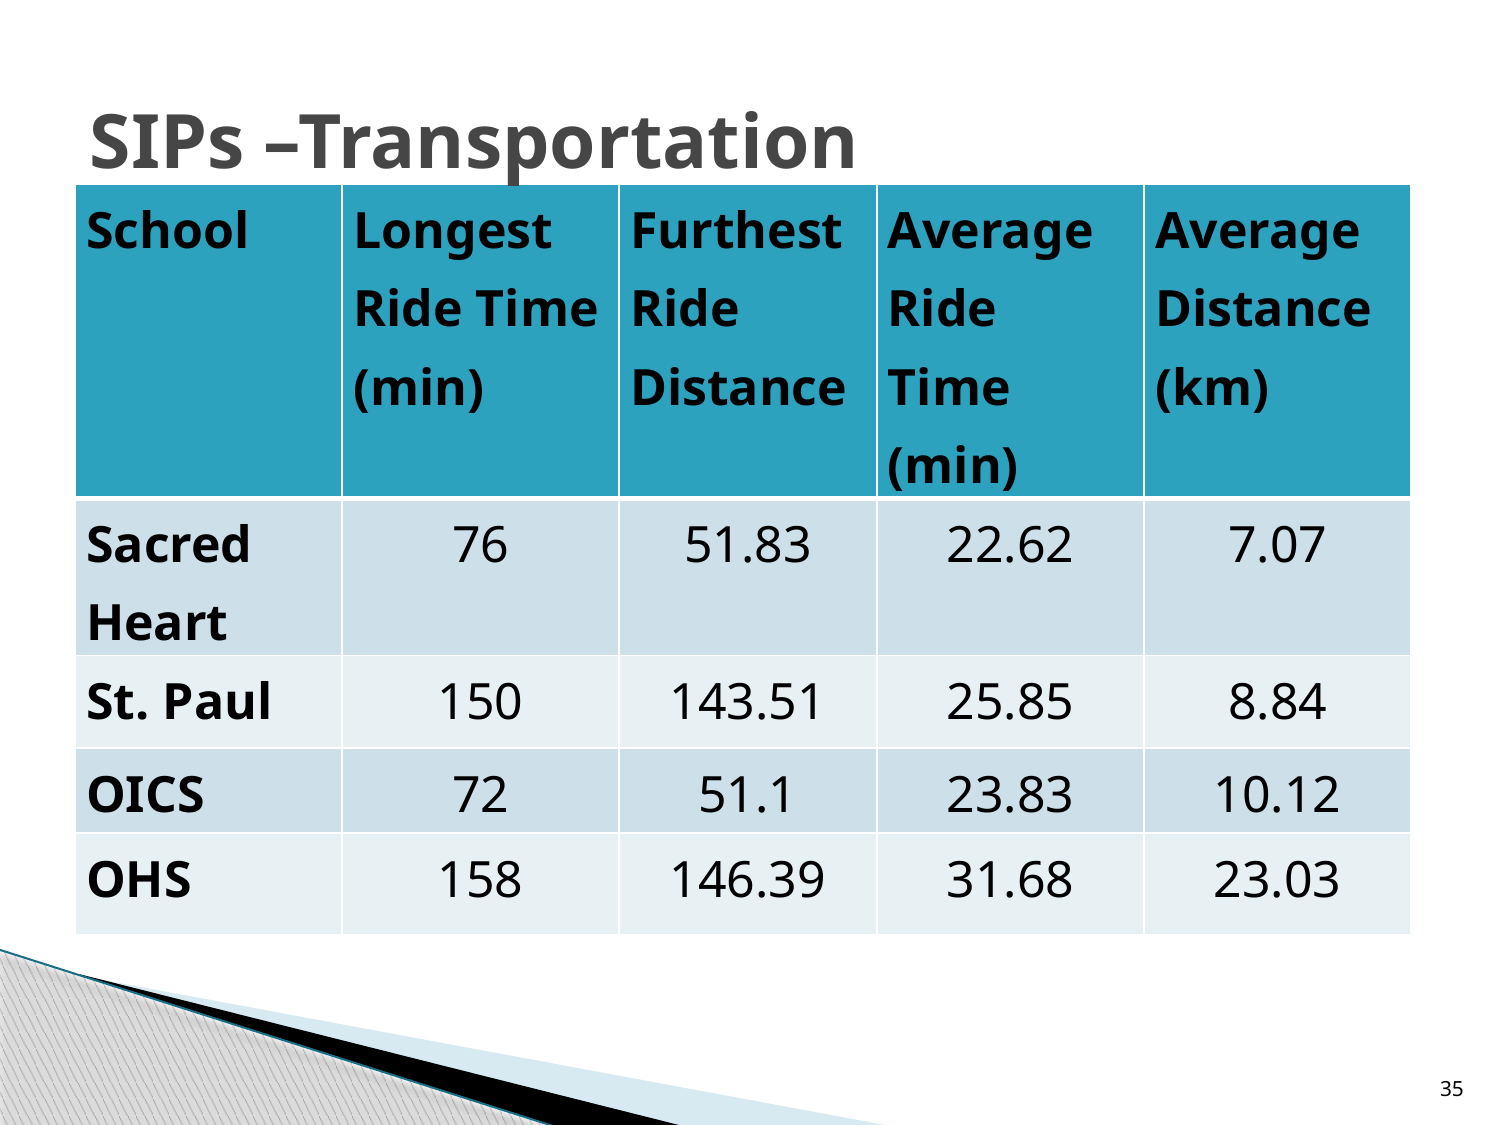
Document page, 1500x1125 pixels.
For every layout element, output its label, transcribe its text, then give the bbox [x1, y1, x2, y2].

table_cell 22.62 [878, 501, 1143, 655]
table_cell 7.07 [1145, 501, 1410, 655]
table_cell St. Paul [76, 656, 341, 747]
table_cell 72 [343, 749, 618, 832]
table_header Longest Ride Time (min) [343, 233, 618, 496]
table_cell 150 [343, 656, 618, 747]
table_cell OHS [76, 834, 341, 934]
table_cell 51.1 [620, 749, 876, 832]
table_header Average Ride Time (min) [878, 233, 1143, 496]
table_cell 51.83 [620, 501, 876, 655]
table_cell 25.85 [878, 656, 1143, 747]
slide_number 35 [1418, 1051, 1479, 1112]
table_cell 10.12 [1145, 749, 1410, 832]
table_header Furthest Ride Distance [620, 233, 876, 496]
table_cell OICS [76, 749, 341, 832]
table_cell 31.68 [878, 834, 1143, 934]
table_cell 158 [343, 834, 618, 934]
table_cell 8.84 [1145, 656, 1410, 747]
table_cell 146.39 [620, 834, 876, 934]
table_header Average Distance (km) [1145, 233, 1410, 496]
title SIPs –Transportation [75, 45, 1425, 233]
table_header School [76, 233, 341, 496]
table_cell 76 [343, 501, 618, 655]
table_cell Sacred Heart [76, 501, 341, 655]
table_cell 23.03 [1145, 834, 1410, 934]
table_cell 143.51 [620, 656, 876, 747]
table_cell 23.83 [878, 749, 1143, 832]
